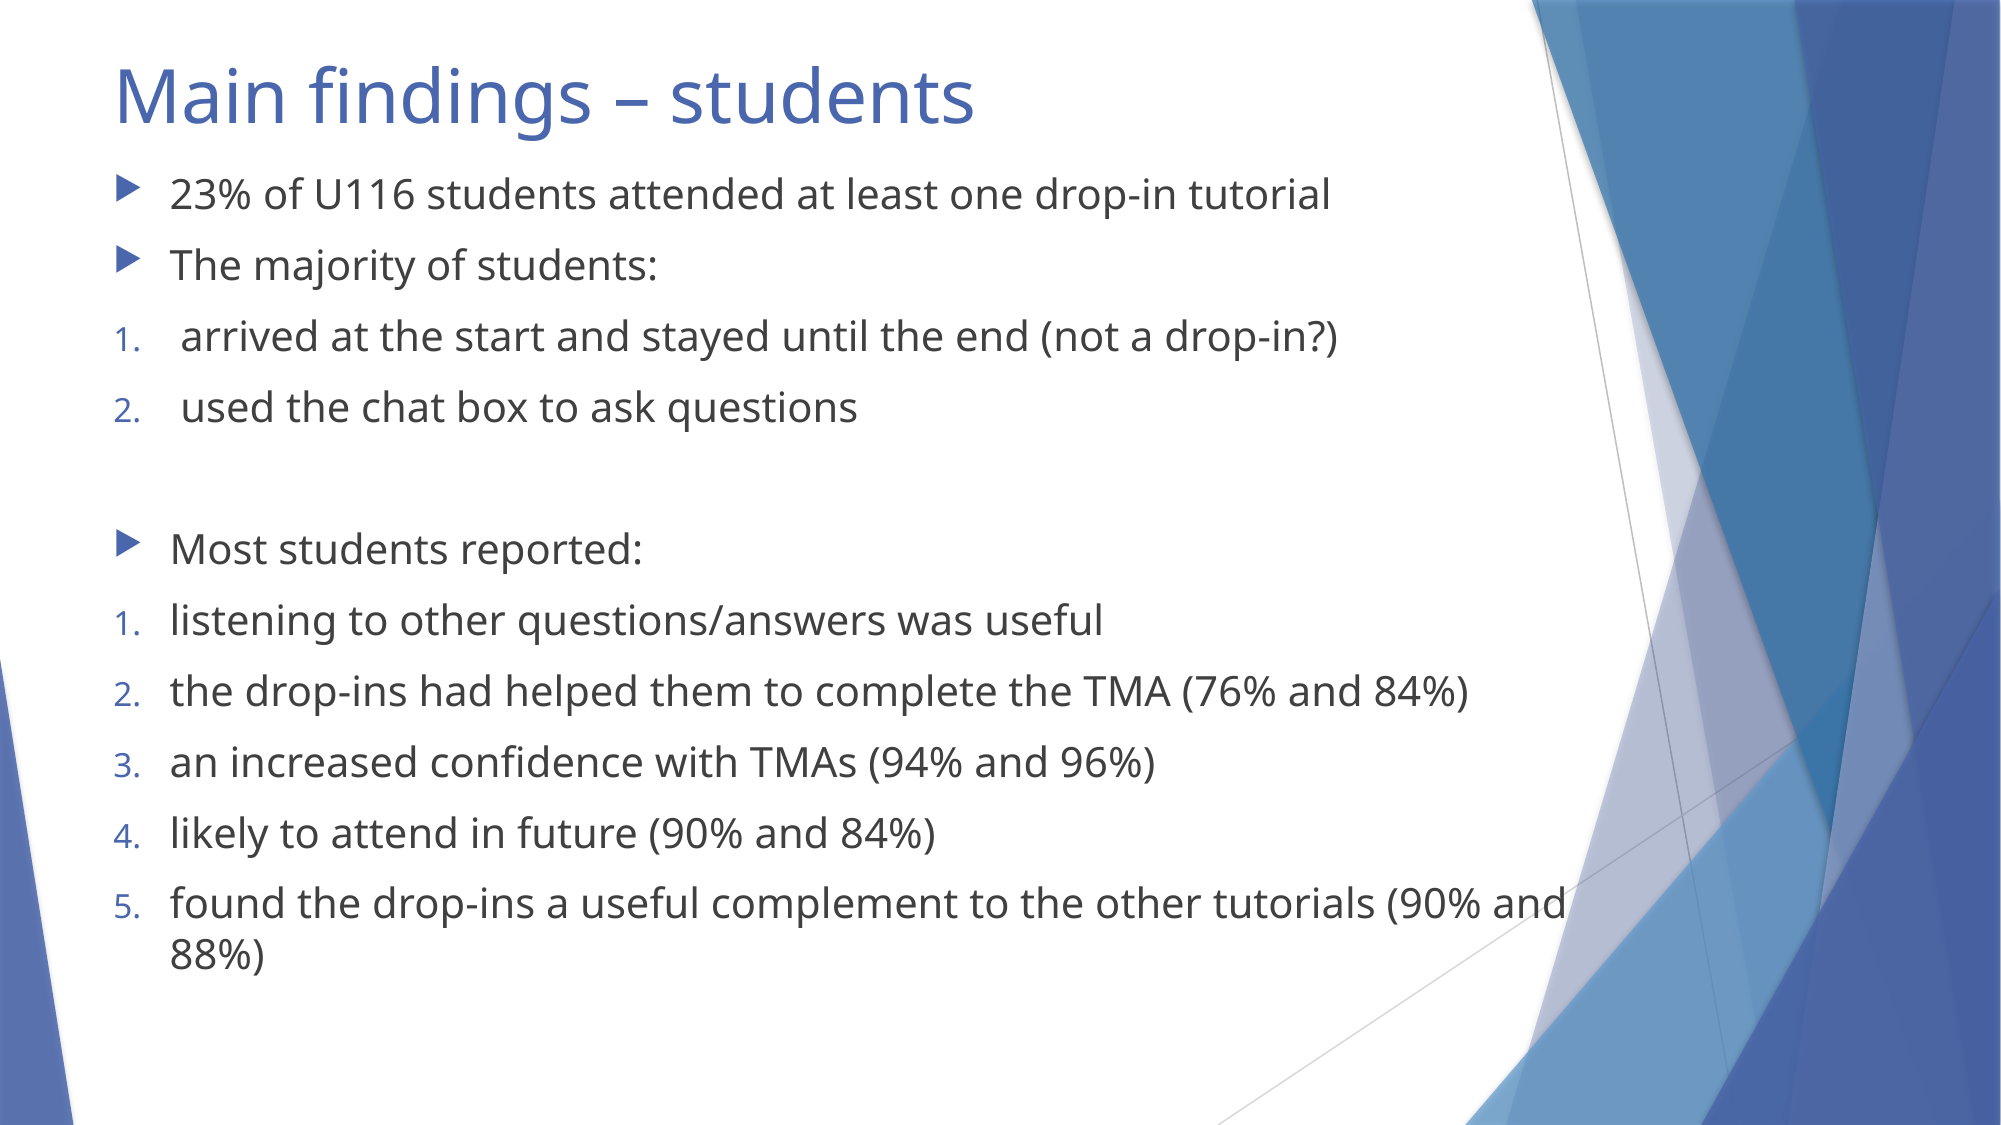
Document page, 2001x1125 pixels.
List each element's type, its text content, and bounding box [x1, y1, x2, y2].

text_box 23% of U116 students attended at least one drop-in tutorial The majority of students: arrived at the start and stayed until the end (not a drop-in?) used the chat box to ask questions Most students reported: listening to other questions/answers was useful the drop-ins had helped them to complete the TMA (76% and 84%) an increased confidence with TMAs (94% and 96%) likely to attend in future (90% and 84%) found the drop-ins a useful complement to the other tutorials (90% and 88%) [98, 160, 1648, 1025]
title Main findings – students [98, 40, 1483, 160]
